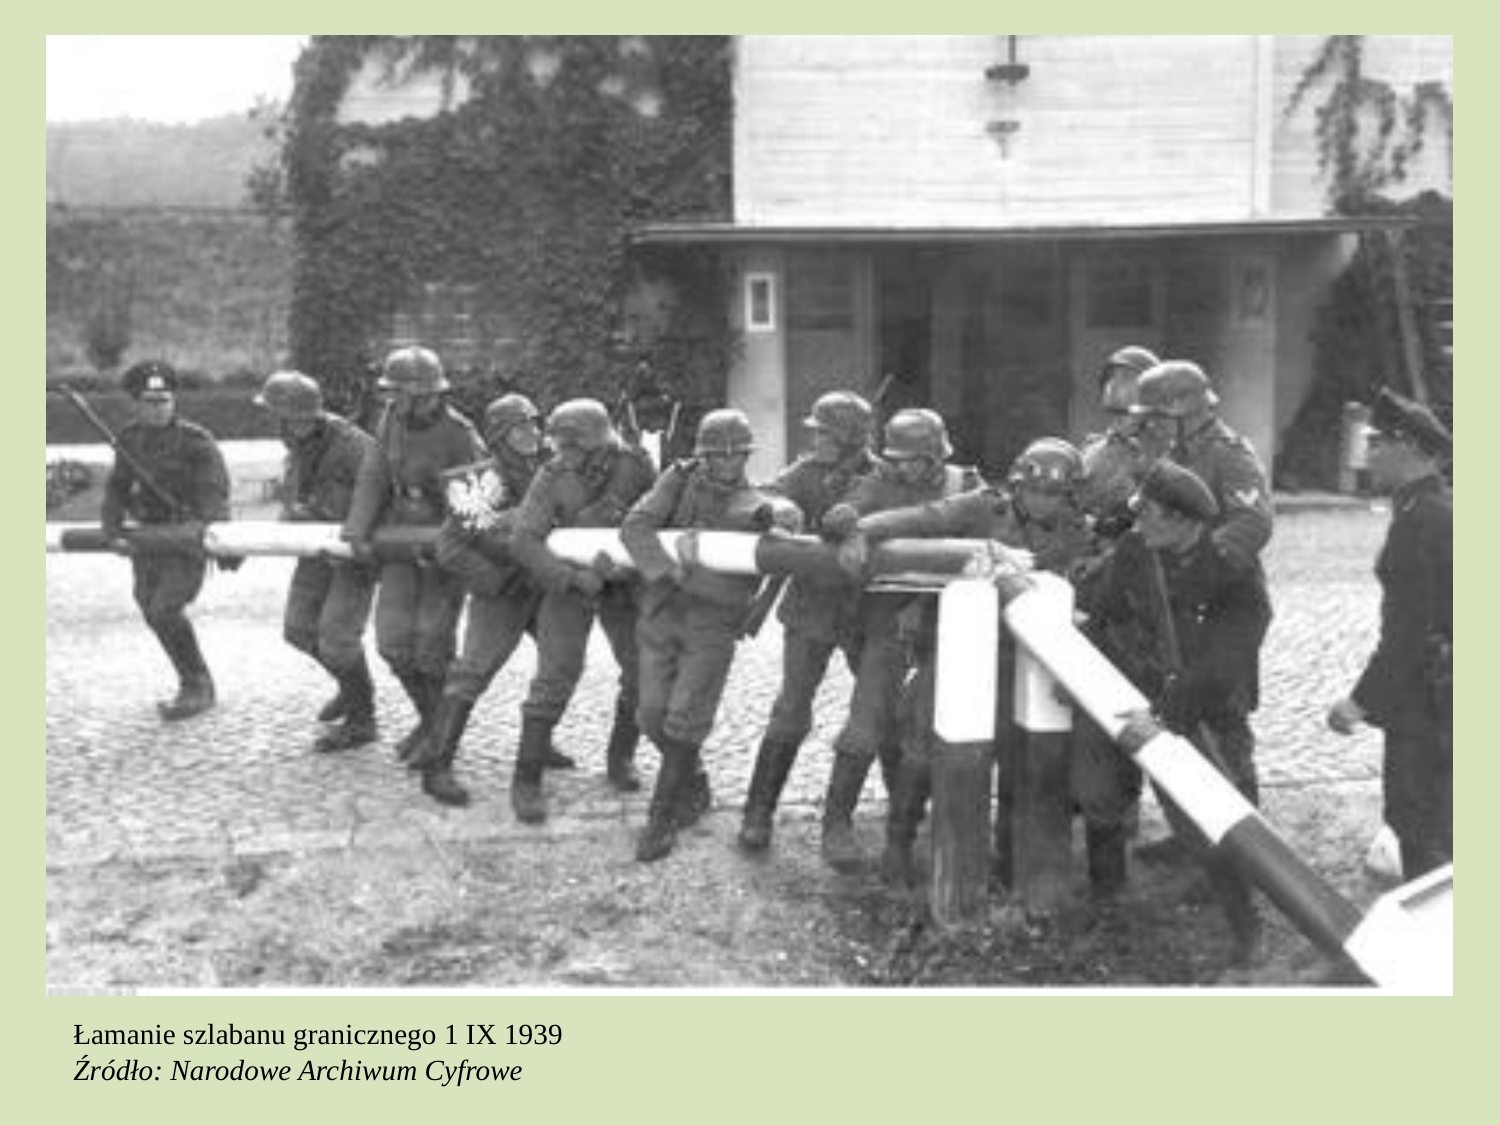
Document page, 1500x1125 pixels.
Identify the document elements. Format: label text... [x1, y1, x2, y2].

text_box Łamanie szlabanu granicznego 1 IX 1939 Źródło: Narodowe Archiwum Cyfrowe [58, 1008, 1500, 1093]
picture [46, 35, 1453, 996]
